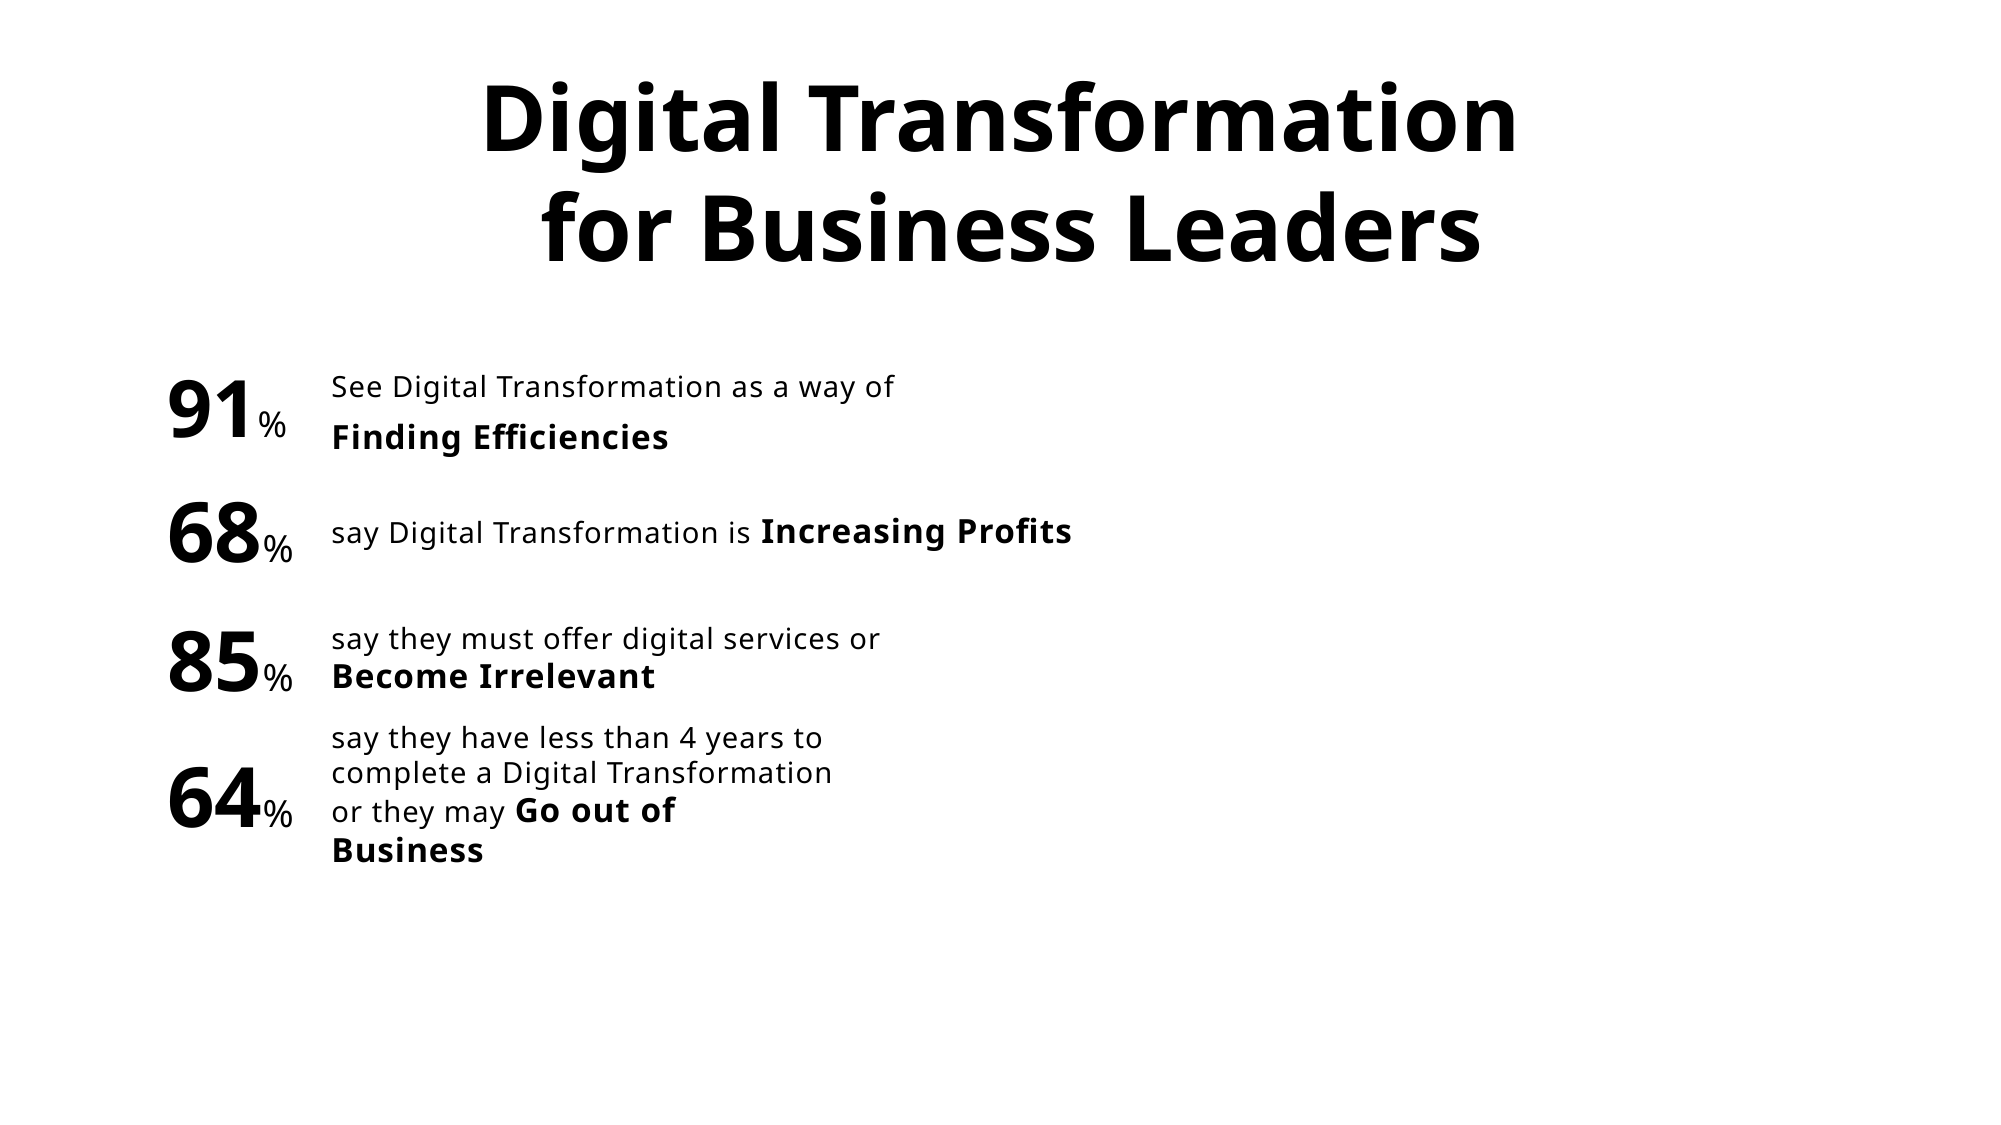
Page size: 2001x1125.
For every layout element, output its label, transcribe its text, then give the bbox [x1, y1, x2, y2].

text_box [167, 743, 877, 845]
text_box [167, 479, 1132, 581]
text_box 91% [152, 362, 836, 463]
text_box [167, 607, 985, 709]
title Digital Transformation for Business Leaders [137, 59, 1863, 280]
text_box See Digital Transformation as a way of Finding Efficiencies [301, 369, 1109, 455]
